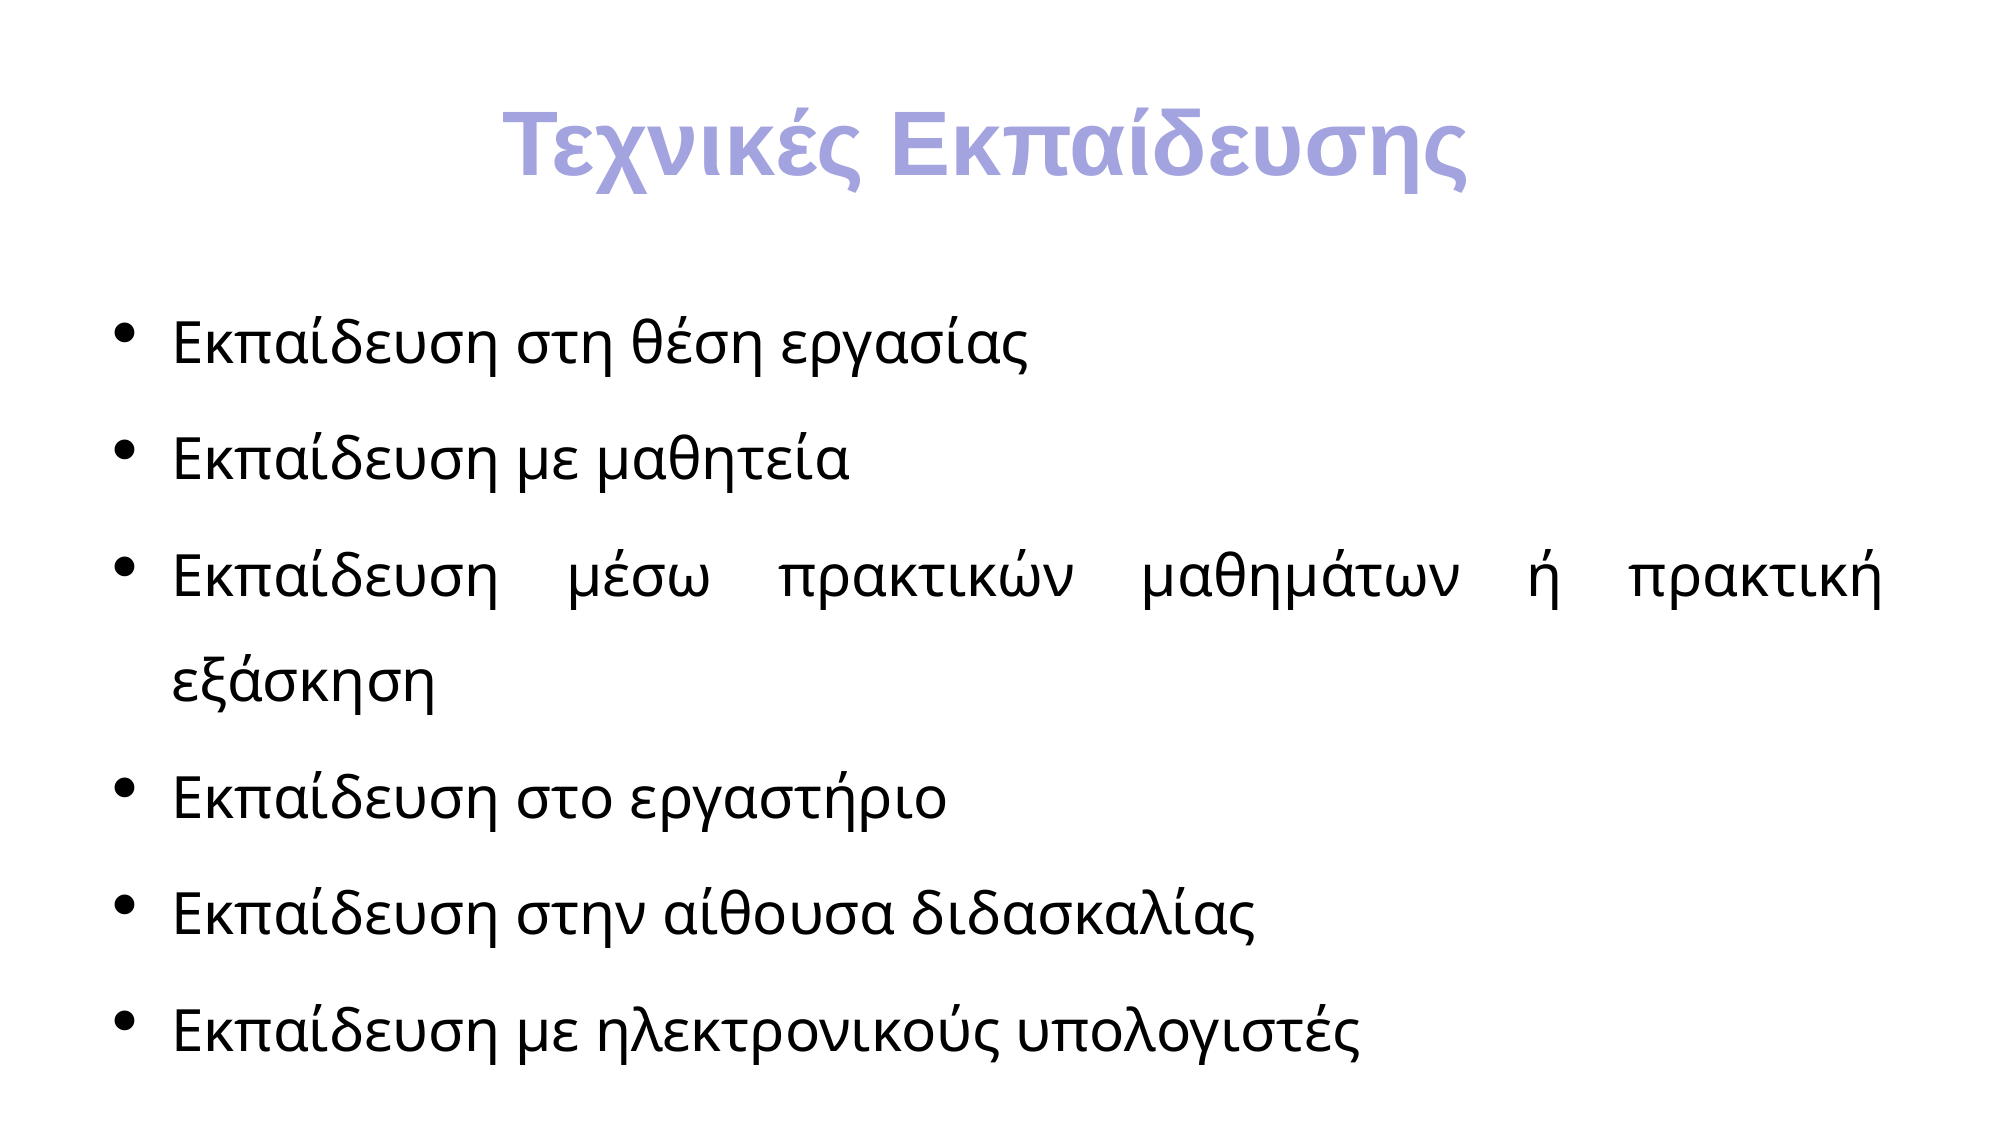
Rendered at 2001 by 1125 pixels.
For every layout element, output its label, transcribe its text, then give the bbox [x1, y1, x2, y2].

list Εκπαίδευση στη θέση εργασίας Εκπαίδευση με μαθητεία Εκπαίδευση μέσω πρακτικών μαθημάτων ή πρακτική εξάσκηση Εκπαίδευση στο εργαστήριο Εκπαίδευση στην αίθουσα διδασκαλίας Εκπαίδευση με ηλεκτρονικούς υπολογιστές [99, 262, 1900, 1005]
title Τεχνικές Εκπαίδευσης [99, 45, 1900, 233]
